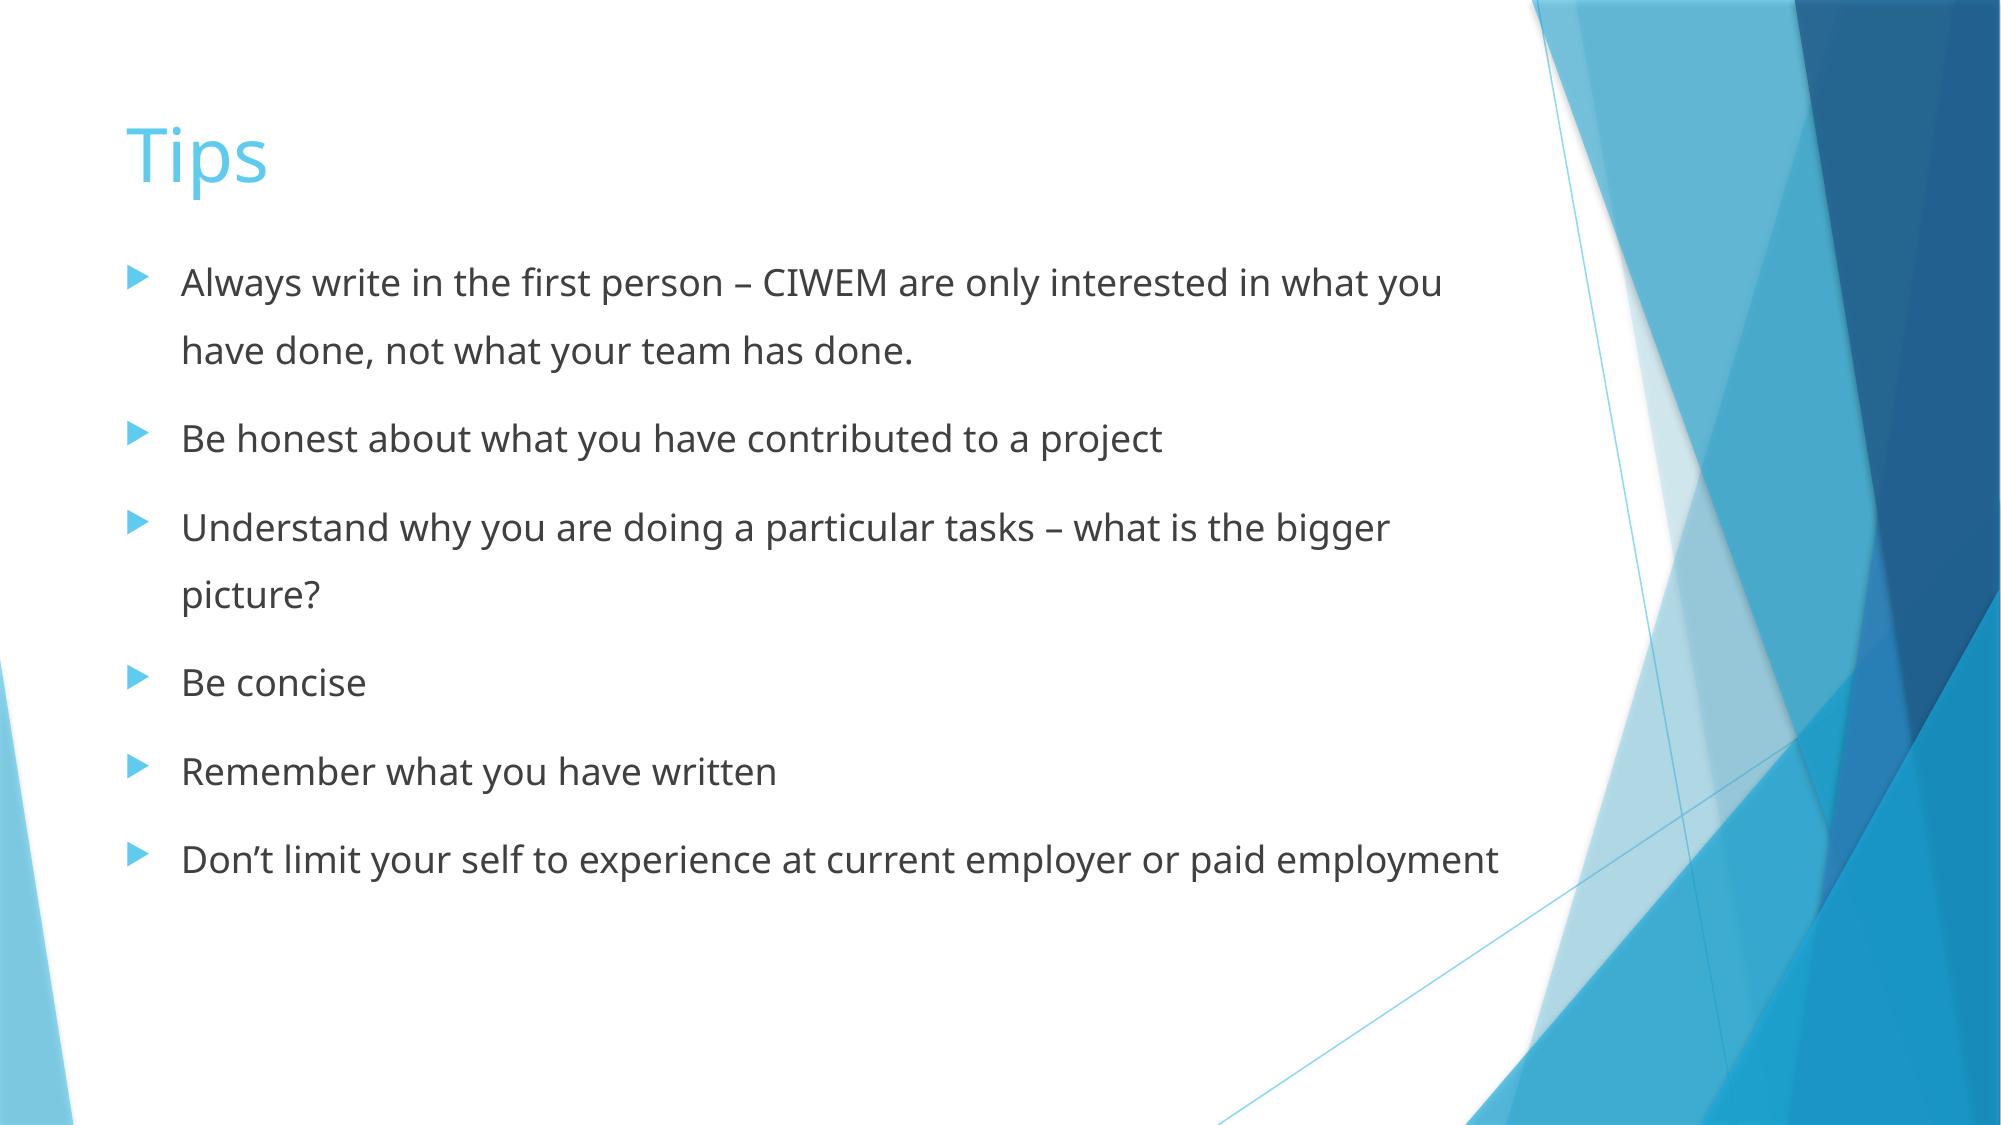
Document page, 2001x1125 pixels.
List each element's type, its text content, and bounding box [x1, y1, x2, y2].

list Always write in the first person – CIWEM are only interested in what you have done, not what your team has done. Be honest about what you have contributed to a project Understand why you are doing a particular tasks – what is the bigger picture? Be concise Remember what you have written Don’t limit your self to experience at current employer or paid employment [109, 229, 1520, 866]
title Tips [111, 99, 1522, 317]
